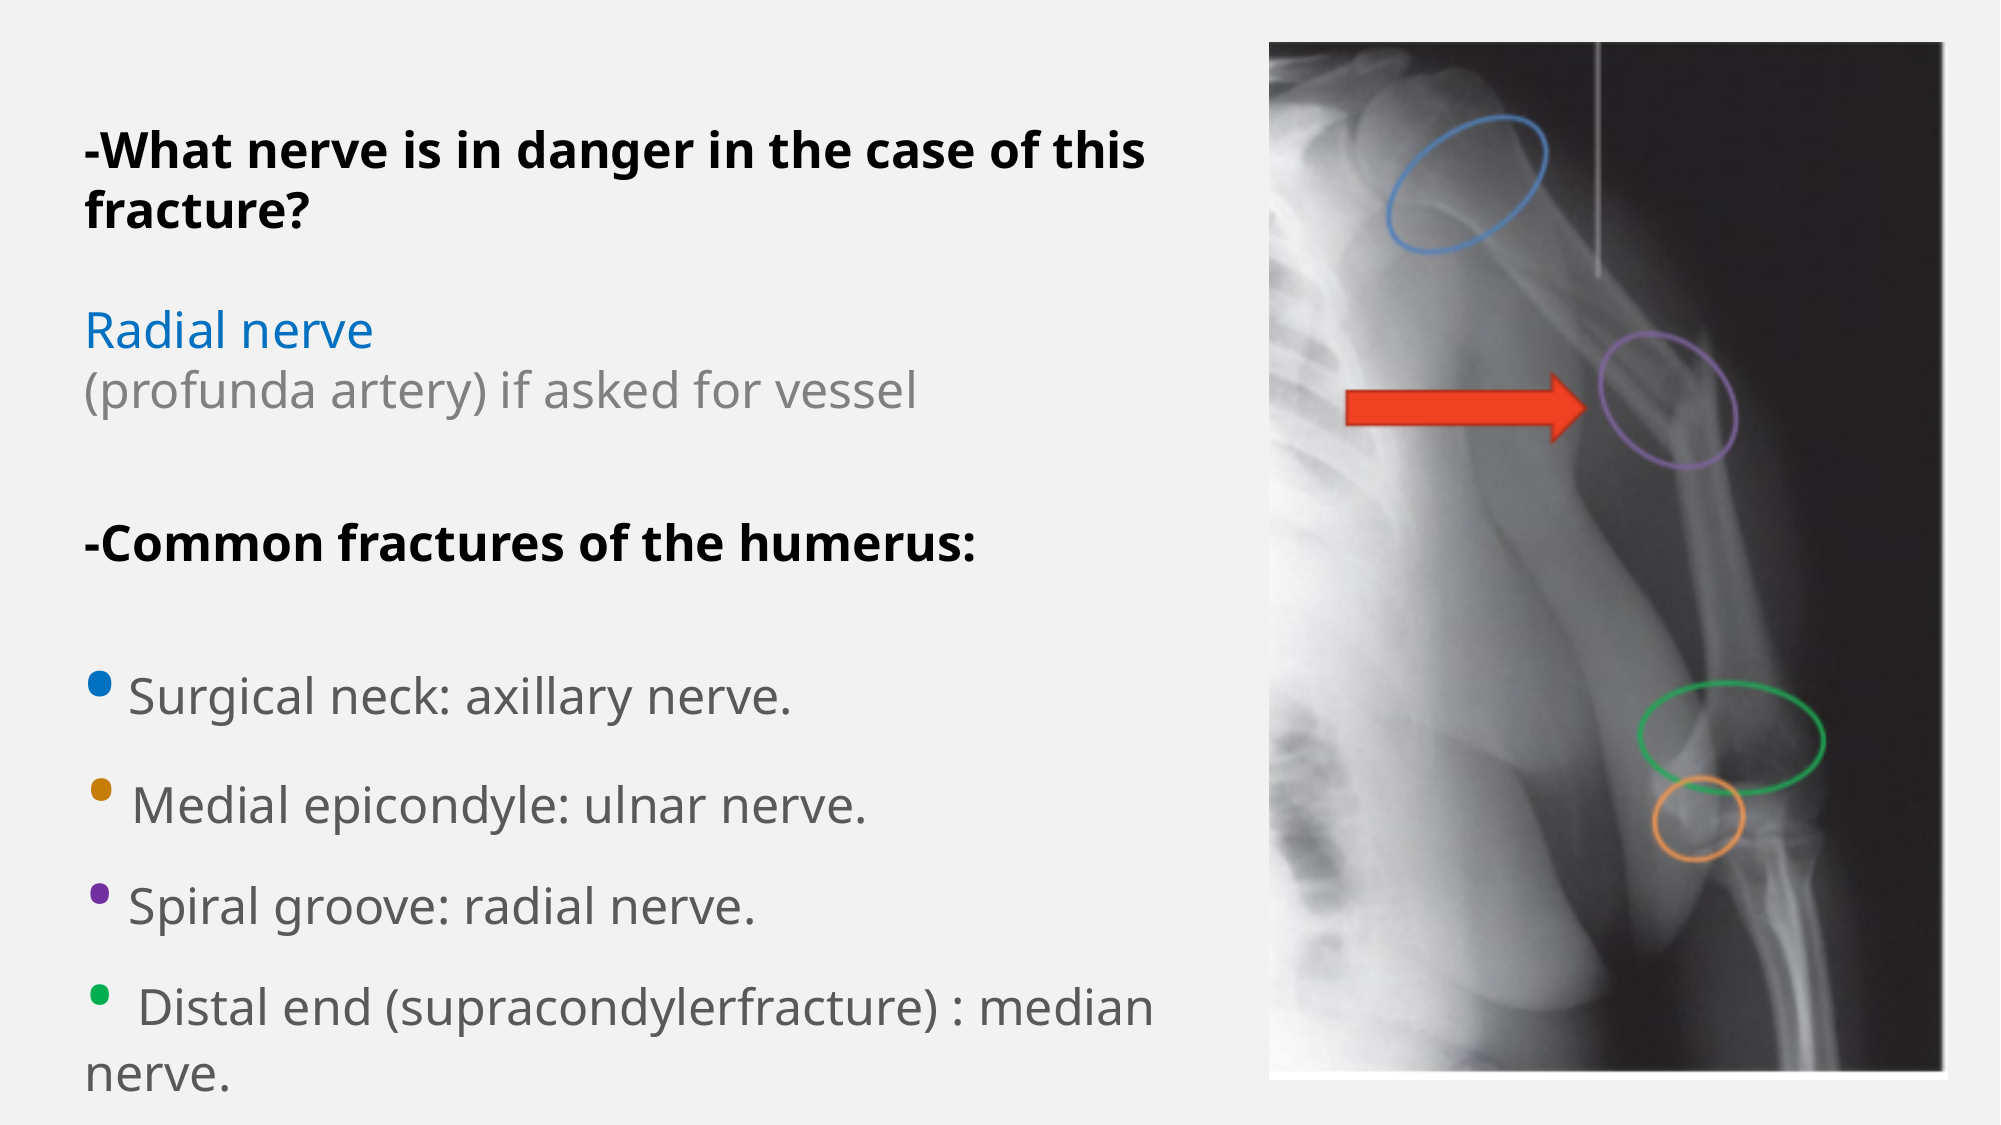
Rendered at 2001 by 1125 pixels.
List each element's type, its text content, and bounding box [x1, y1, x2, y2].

text_box -What nerve is in danger in the case of this fracture? Radial nerve (profunda artery) if asked for vessel [69, 110, 1269, 426]
picture [1269, 42, 1948, 1080]
text_box -Common fractures of the humerus: • Surgical neck: axillary nerve. • Medial epicondyle: ulnar nerve. • Spiral groove: radial nerve. • Distal end (supracondylerfracture) : median nerve. [69, 504, 1180, 1109]
